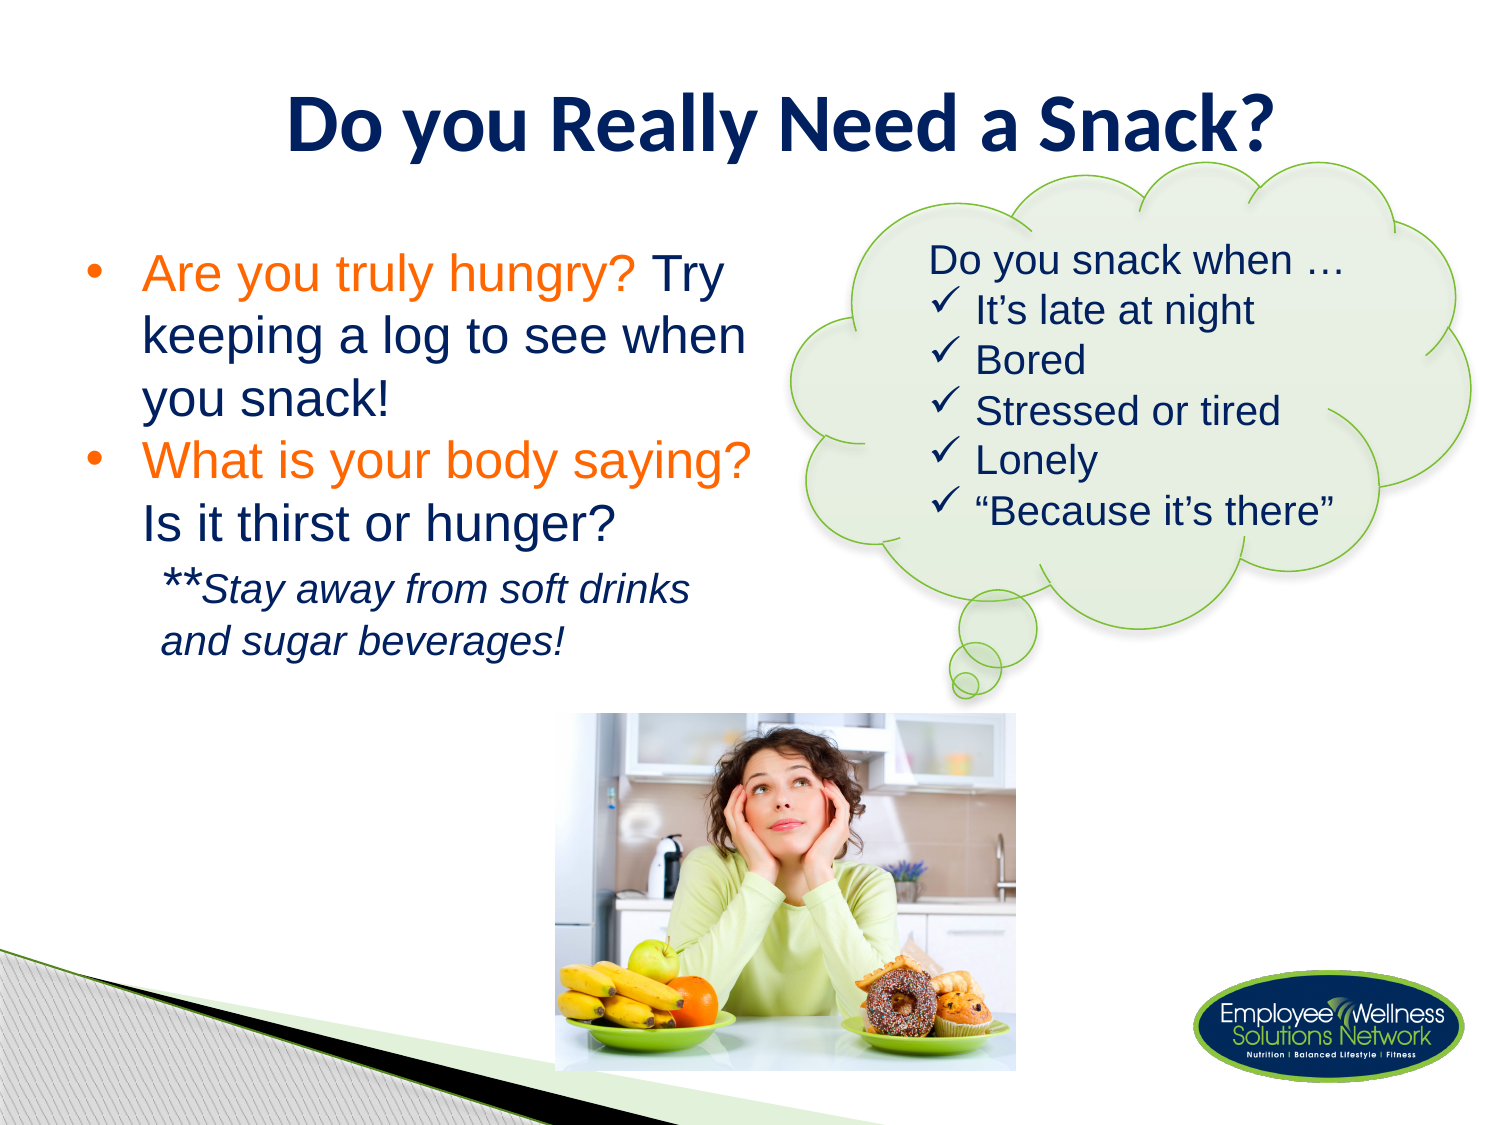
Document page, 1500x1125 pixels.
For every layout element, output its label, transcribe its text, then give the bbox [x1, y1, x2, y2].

picture [1182, 940, 1476, 1119]
text_box [1441, 251, 1472, 459]
picture [554, 712, 1017, 1071]
text_box Do you snack when … It’s late at night Bored Stressed or tired Lonely “Because it’s there” [838, 225, 1441, 541]
text_box Are you truly hungry? Try keeping a log to see when you snack! What is your body saying? Is it thirst or hunger? **Stay away from soft drinks and sugar beverages! [70, 231, 768, 672]
text_box [850, 541, 1360, 700]
title Do you Really Need a Snack? [247, 57, 1317, 179]
text_box [890, 161, 1408, 225]
text_box [789, 319, 838, 536]
